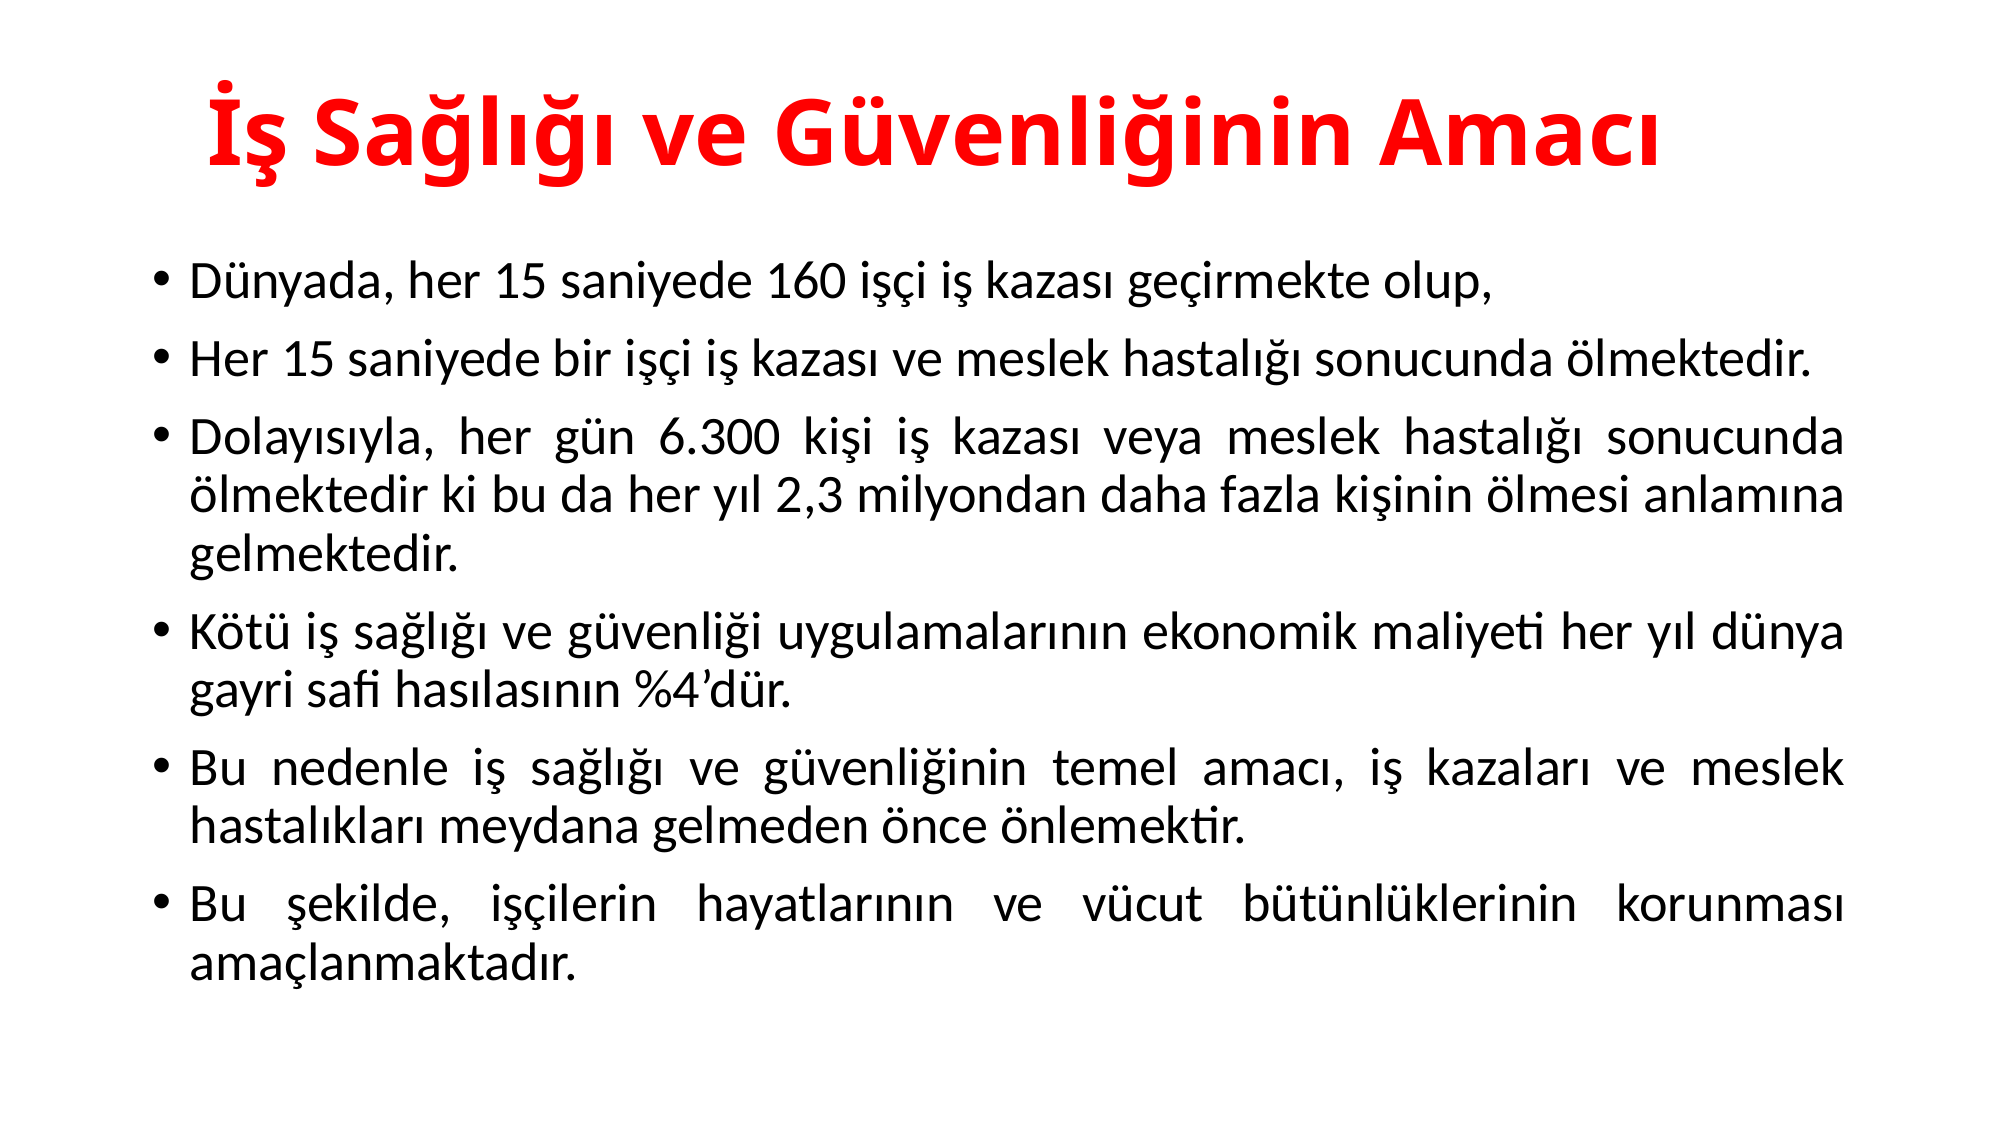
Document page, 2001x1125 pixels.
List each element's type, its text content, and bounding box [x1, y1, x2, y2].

list Dünyada, her 15 saniyede 160 işçi iş kazası geçirmekte olup, Her 15 saniyede bir işçi iş kazası ve meslek hastalığı sonucunda ölmektedir. Dolayısıyla, her gün 6.300 kişi iş kazası veya meslek hastalığı sonucunda ölmektedir ki bu da her yıl 2,3 milyondan daha fazla kişinin ölmesi anlamına gelmektedir. Kötü iş sağlığı ve güvenliği uygulamalarının ekonomik maliyeti her yıl dünya gayri safi hasılasının %4’dür. Bu nedenle iş sağlığı ve güvenliğinin temel amacı, iş kazaları ve meslek hastalıkları meydana gelmeden önce önlemektir. Bu şekilde, işçilerin hayatlarının ve vücut bütünlüklerinin korunması amaçlanmaktadır. [137, 244, 1863, 1014]
title İş Sağlığı ve Güvenliğinin Amacı [192, 27, 1918, 245]
